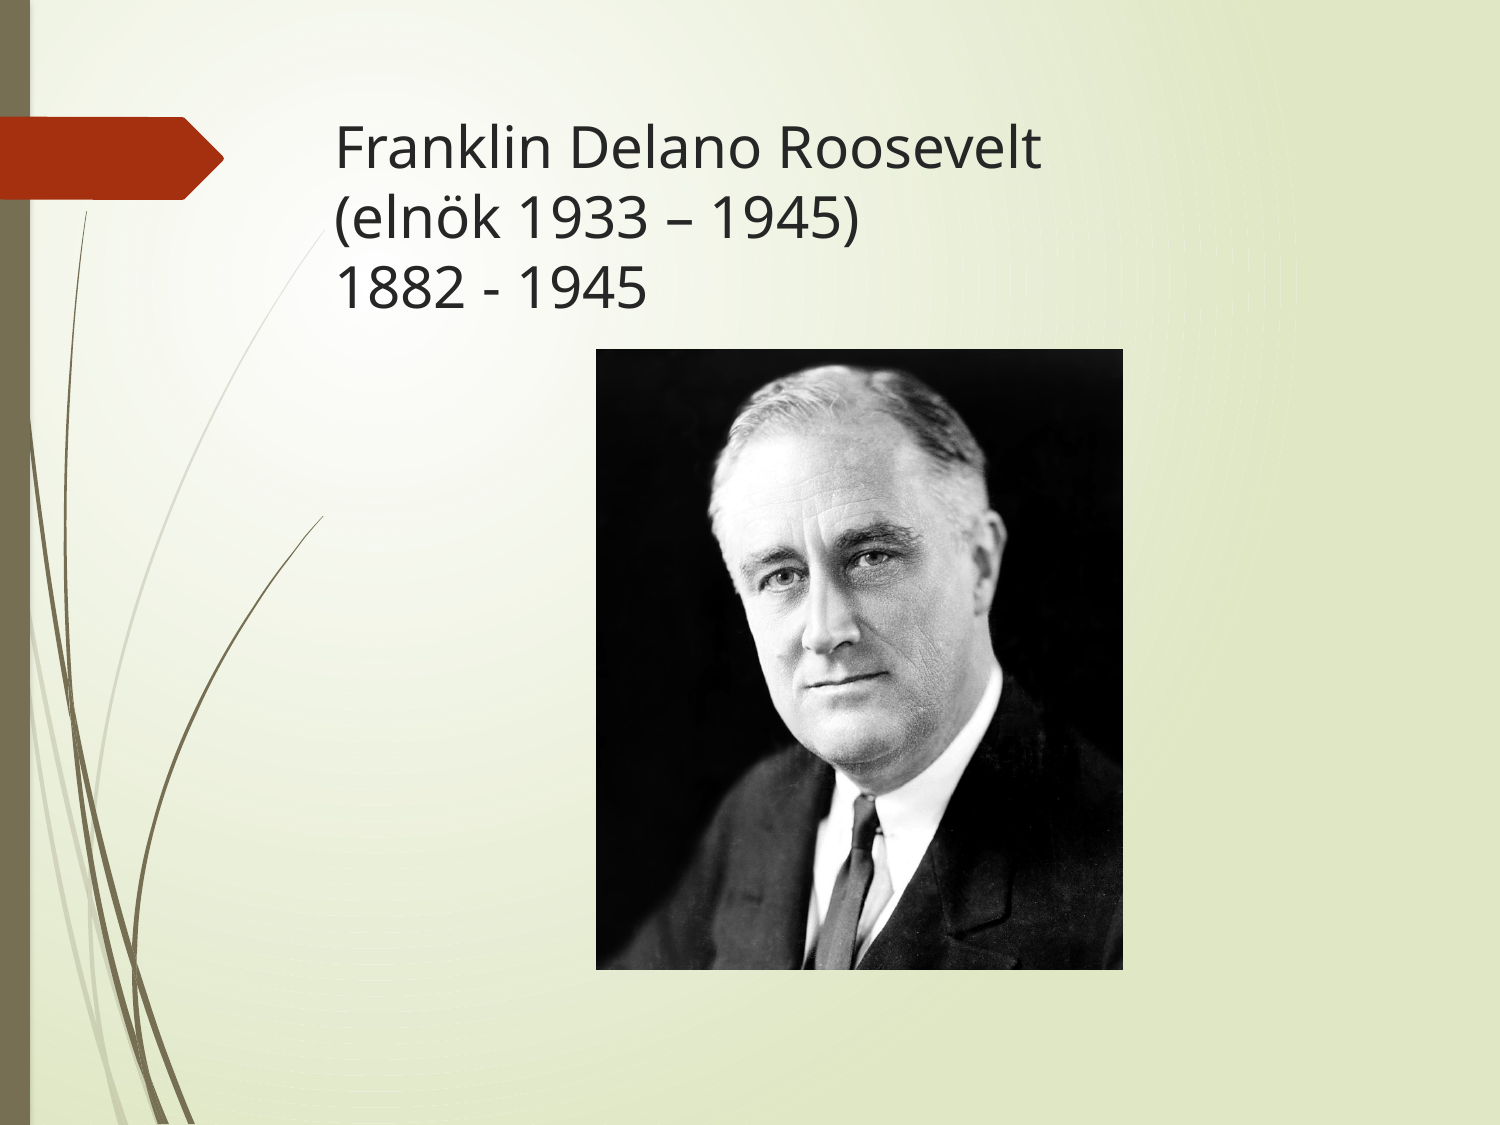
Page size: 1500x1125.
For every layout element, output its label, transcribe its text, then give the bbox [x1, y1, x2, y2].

title Franklin Delano Roosevelt (elnök 1933 – 1945) 1882 - 1945 [319, 102, 1400, 313]
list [595, 349, 1123, 971]
